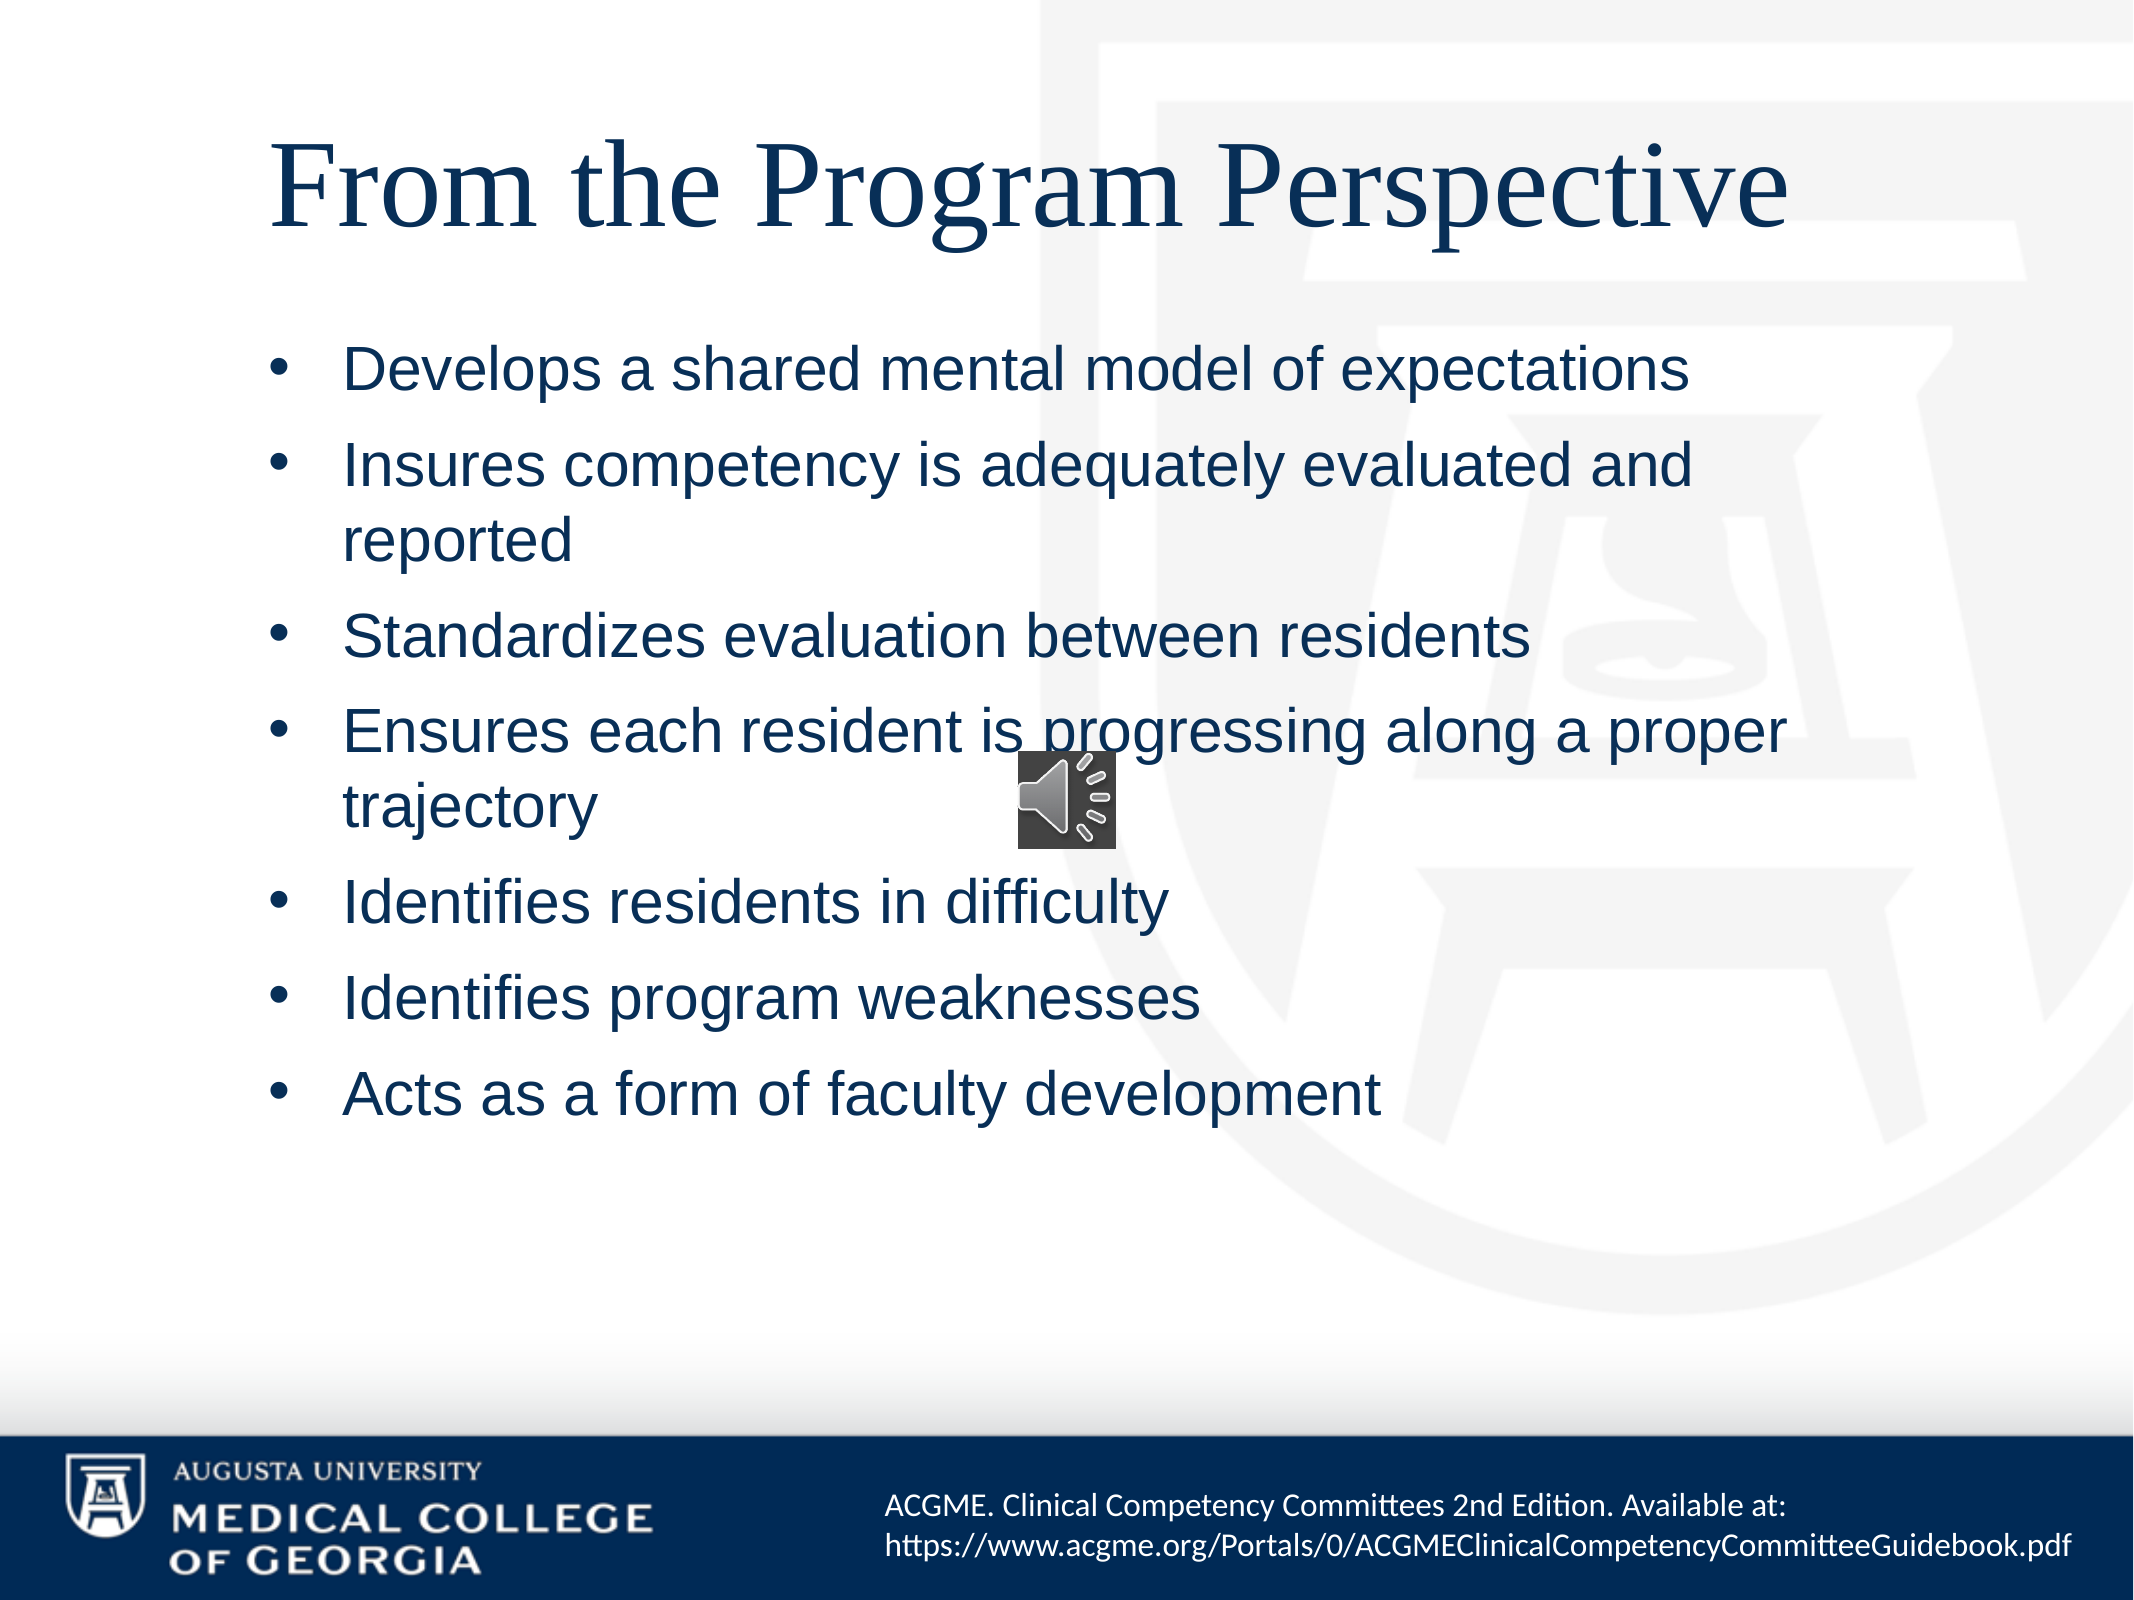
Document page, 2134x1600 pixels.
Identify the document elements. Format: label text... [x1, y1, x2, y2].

list Develops a shared mental model of expectations Insures competency is adequately evaluated and reported Standardizes evaluation between residents Ensures each resident is progressing along a proper trajectory Identifies residents in difficulty Identifies program weaknesses Acts as a form of faculty development [253, 320, 1873, 1091]
picture [0, 0, 2134, 1600]
text_box ACGME. Clinical Competency Committees 2nd Edition. Available at: https://www.acgme.org/Portals/0/ACGMEClinicalCompetencyCommitteeGuidebook.pdf [878, 1476, 2134, 1569]
title From the Program Perspective [253, 94, 1873, 266]
